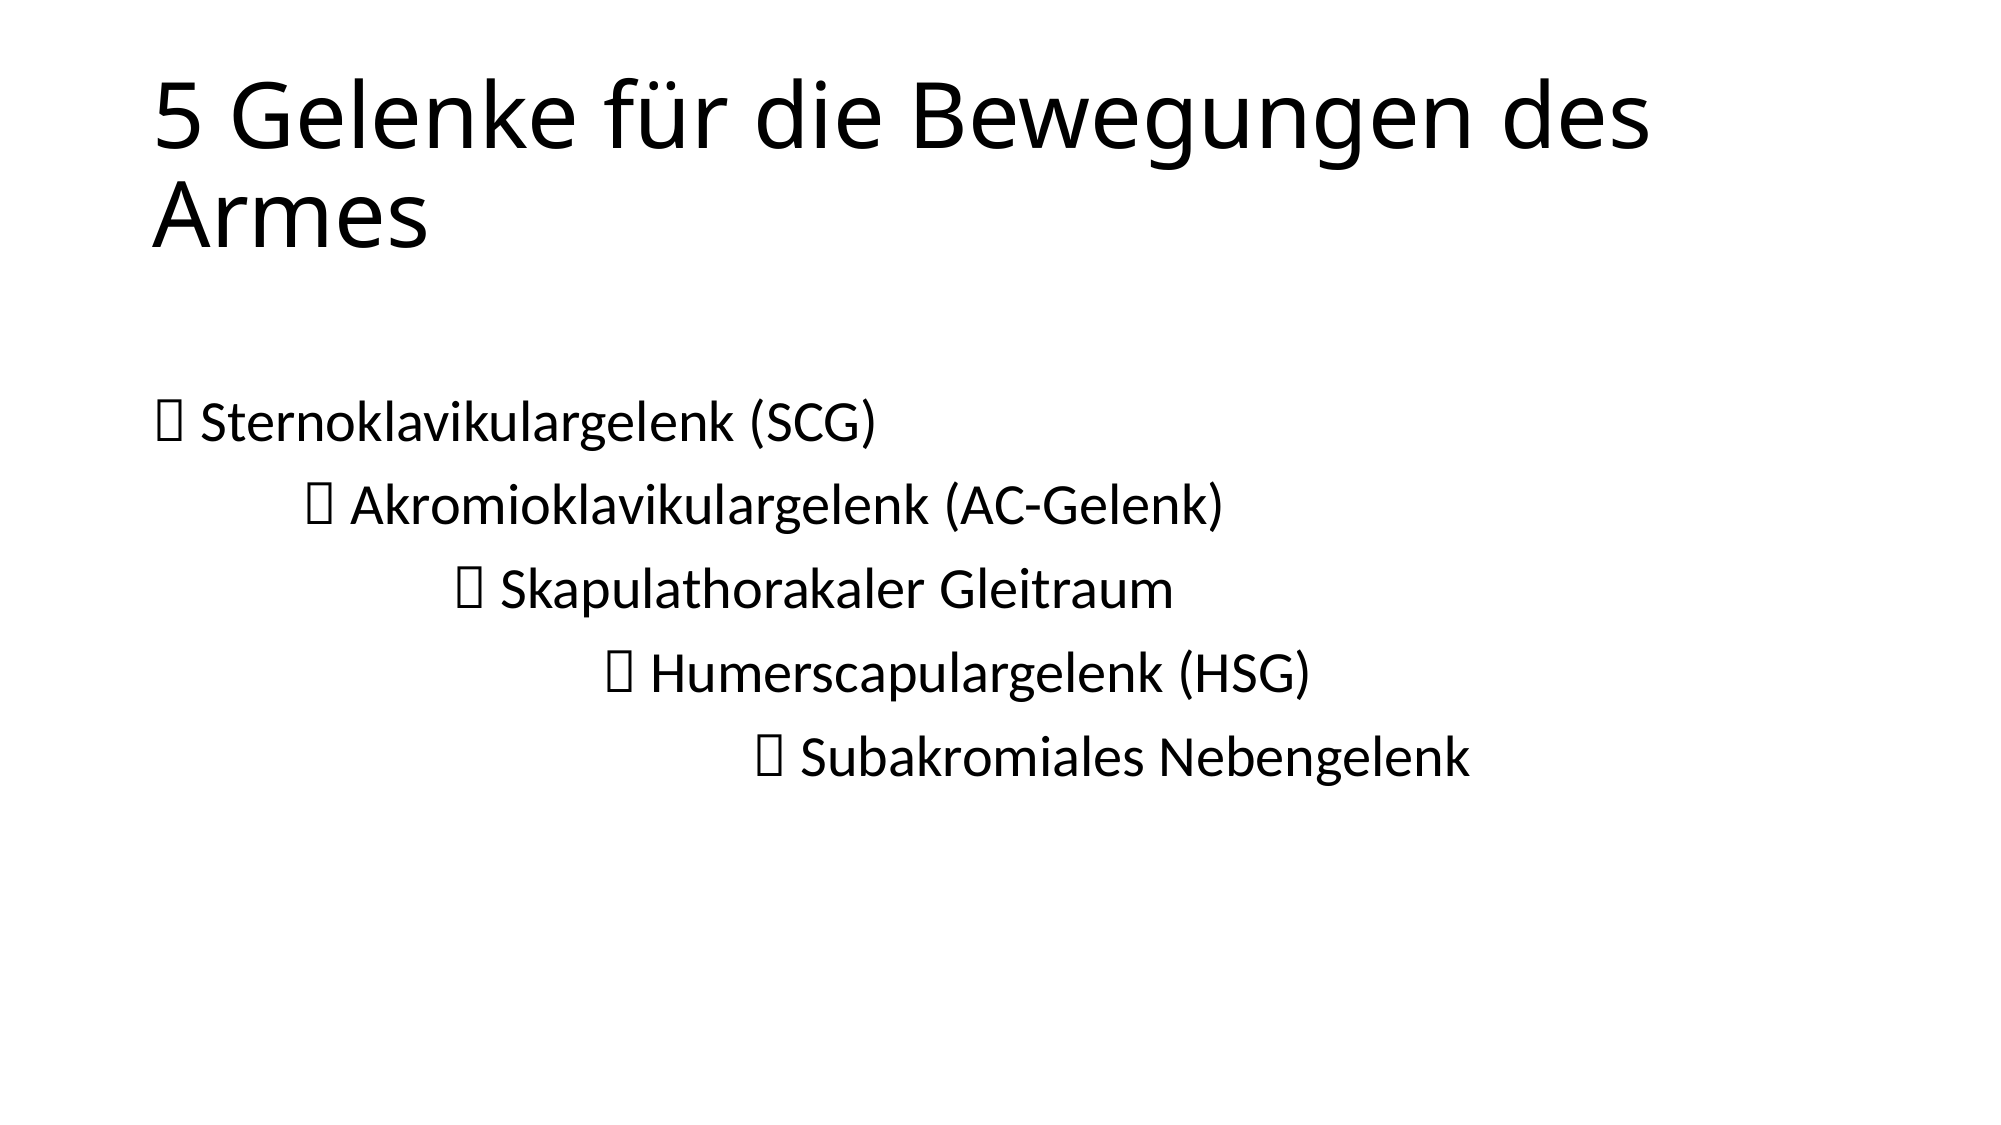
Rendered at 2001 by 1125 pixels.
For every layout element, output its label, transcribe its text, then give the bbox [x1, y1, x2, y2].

list  Sternoklavikulargelenk (SCG)  Akromioklavikulargelenk (AC-Gelenk)  Skapulathorakaler Gleitraum  Humerscapulargelenk (HSG)  Subakromiales Nebengelenk [137, 299, 1863, 1014]
title 5 Gelenke für die Bewegungen des Armes [137, 59, 1863, 278]
